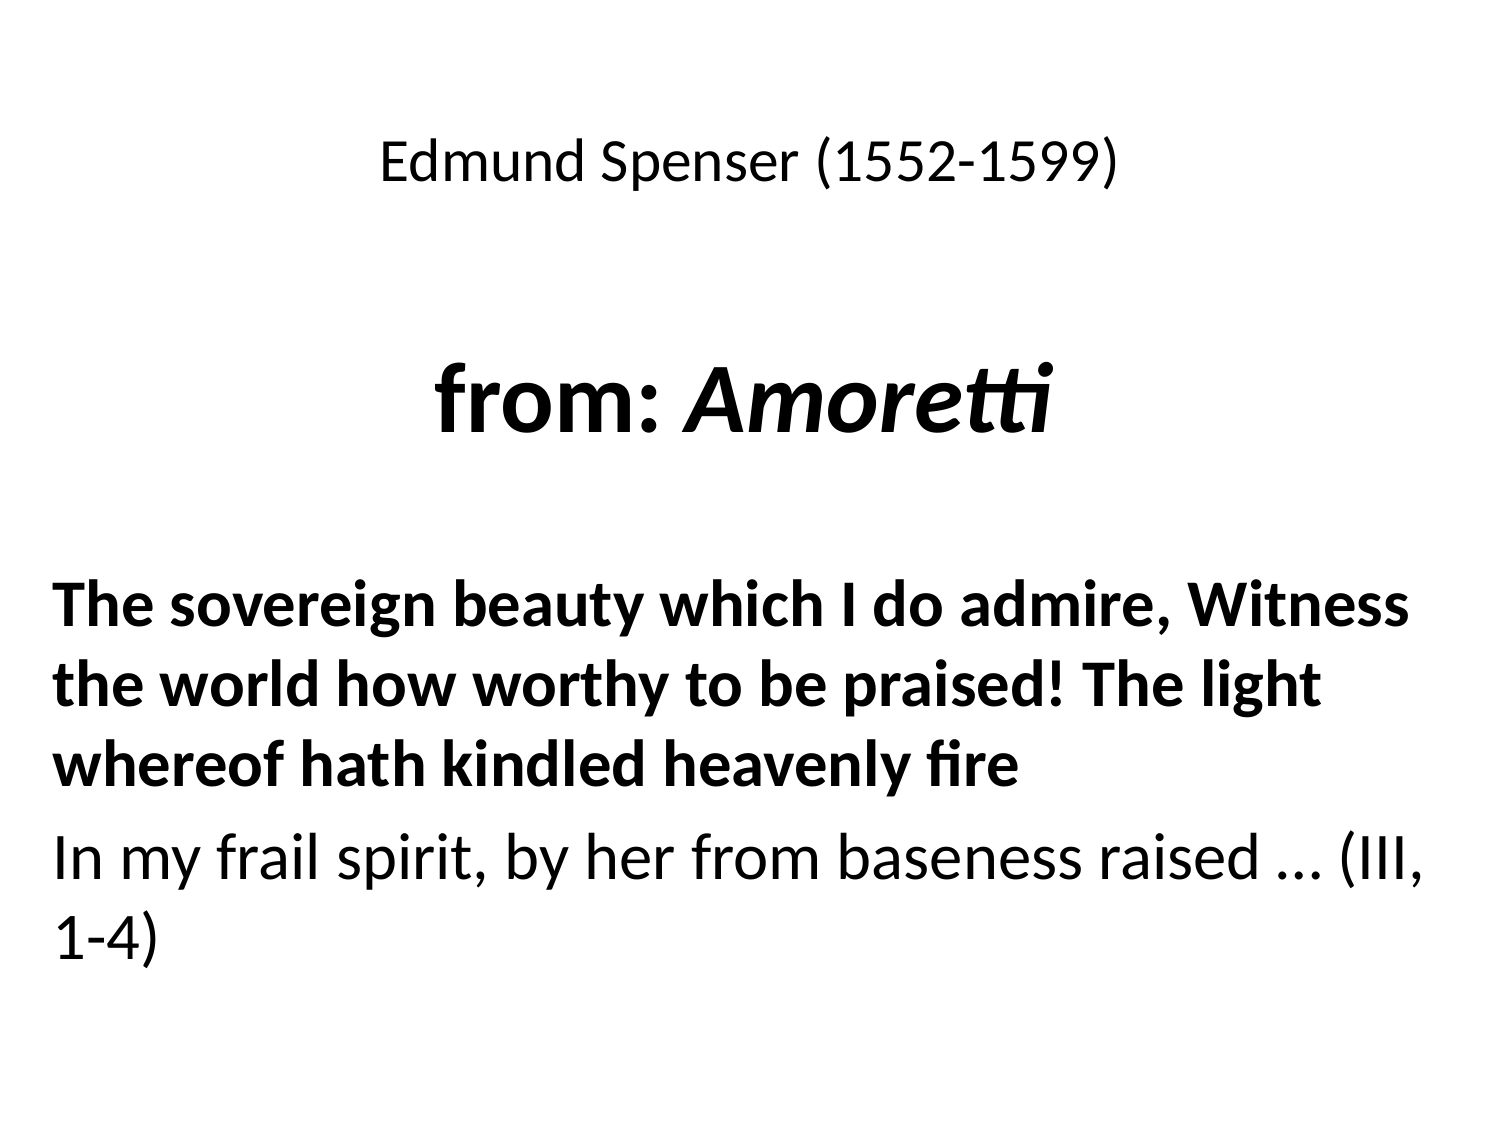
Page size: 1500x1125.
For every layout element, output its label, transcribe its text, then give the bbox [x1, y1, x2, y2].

subtitle from: Amoretti The sovereign beauty which I do admire, Witness the world how worthy to be praised! The light whereof hath kindled heavenly fire In my frail spirit, by her from baseness raised … (III, 1-4) [37, 224, 1450, 1063]
title Edmund Spenser (1552-1599) [112, 112, 1388, 224]
